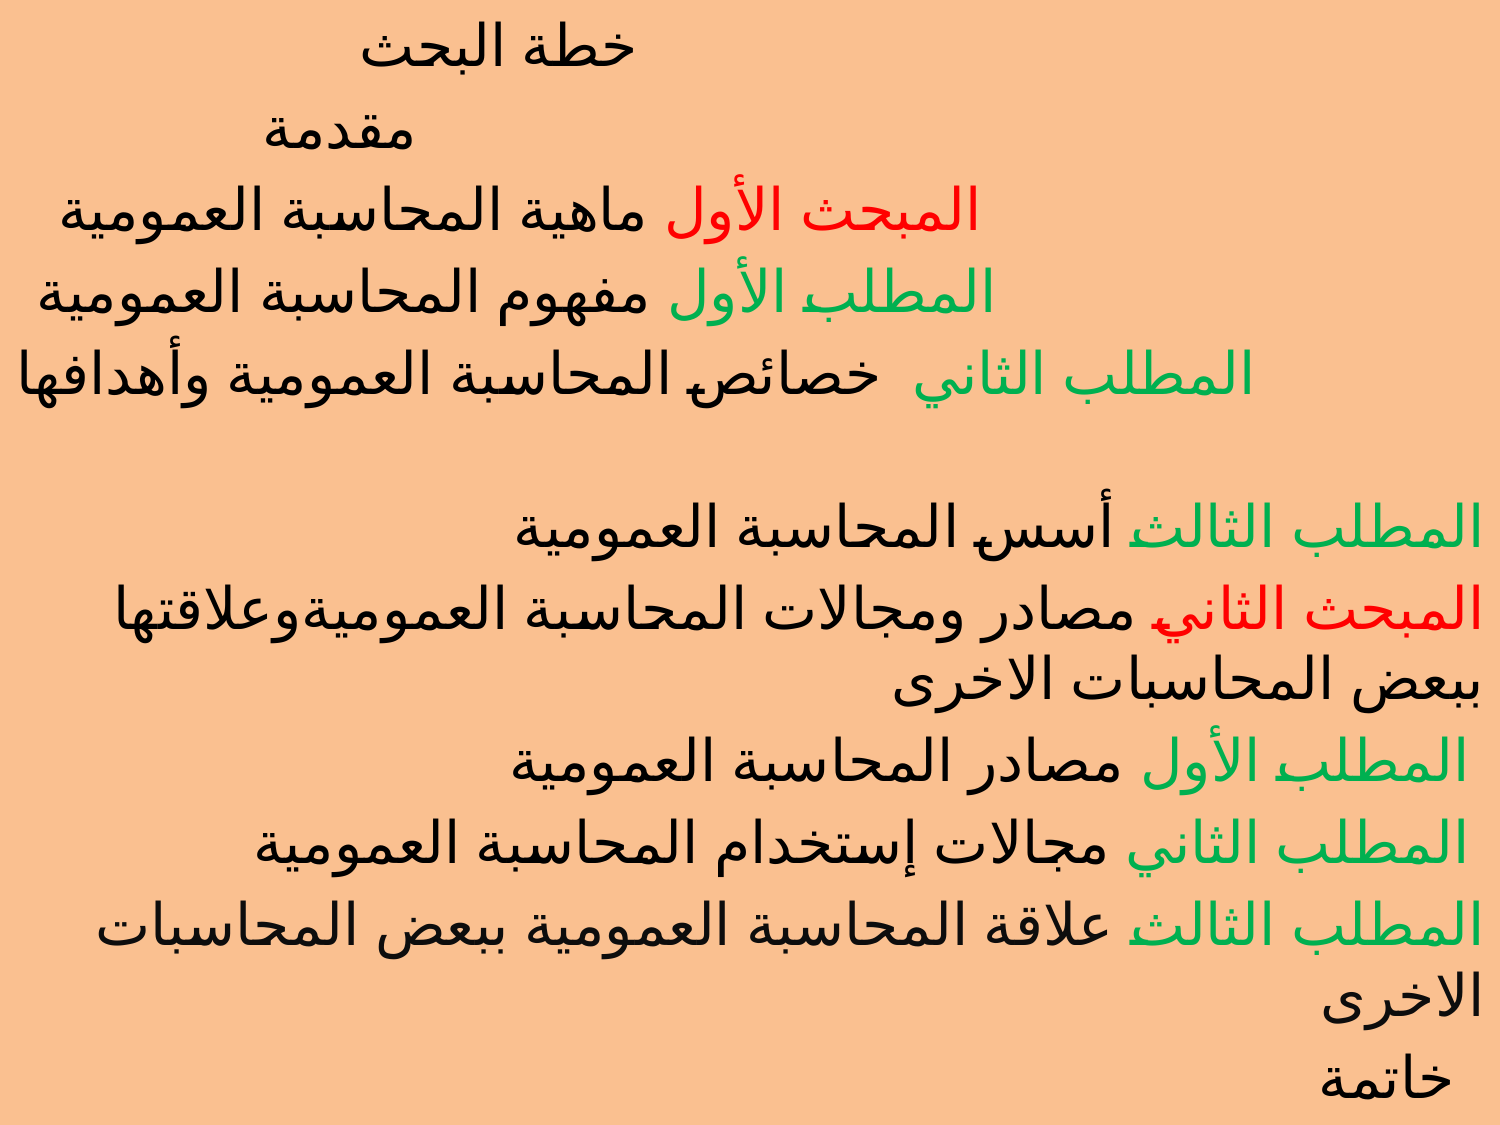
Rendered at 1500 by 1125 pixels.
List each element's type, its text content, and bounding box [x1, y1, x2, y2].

list خطة البحث مقدمة المبحث الأول ماهية المحاسبة العمومية المطلب الأول مفهوم المحاسبة العمومية المطلب الثاني خصائص المحاسبة العمومية وأهدافها المطلب الثالث أسس المحاسبة العمومية المبحث الثاني مصادر ومجالات المحاسبة العموميةوعلاقتها ببعض المحاسبات الاخرى المطلب الأول مصادر المحاسبة العمومية المطلب الثاني مجالات إستخدام المحاسبة العمومية المطلب الثالث علاقة المحاسبة العمومية ببعض المحاسبات الاخرى خاتمة [0, 0, 1500, 1125]
